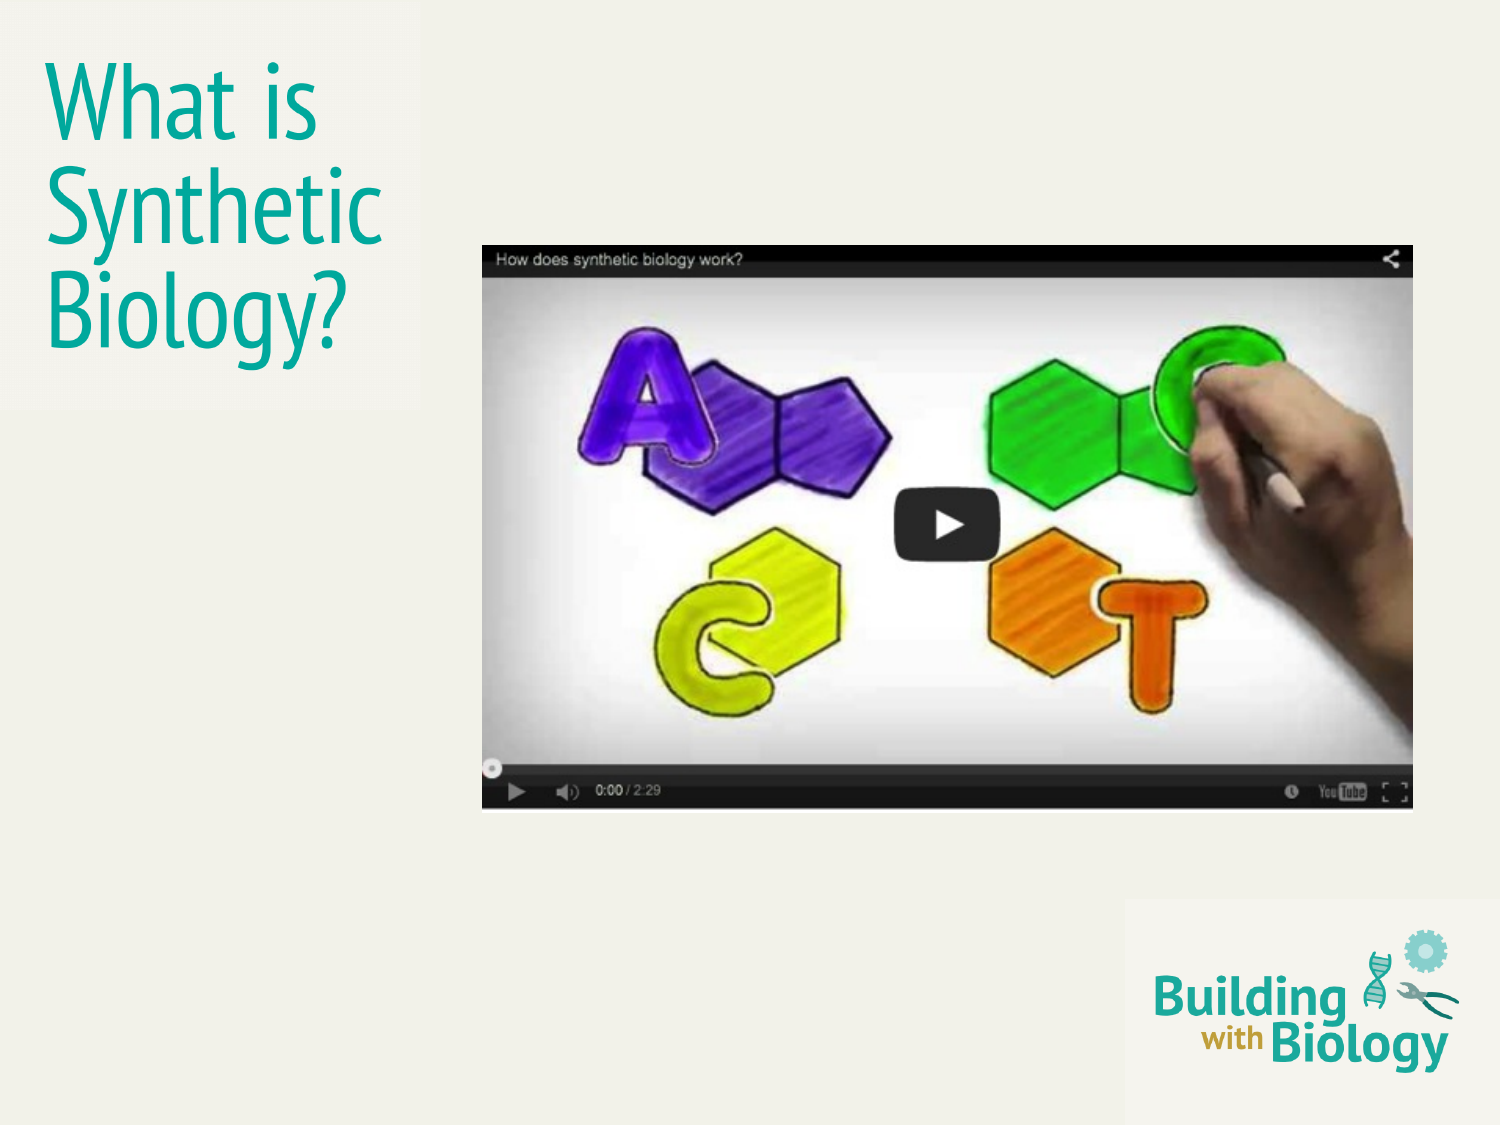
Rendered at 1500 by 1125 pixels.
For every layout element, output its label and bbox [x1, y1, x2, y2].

picture [0, 1, 421, 410]
picture [482, 245, 1413, 813]
picture [1125, 899, 1500, 1125]
